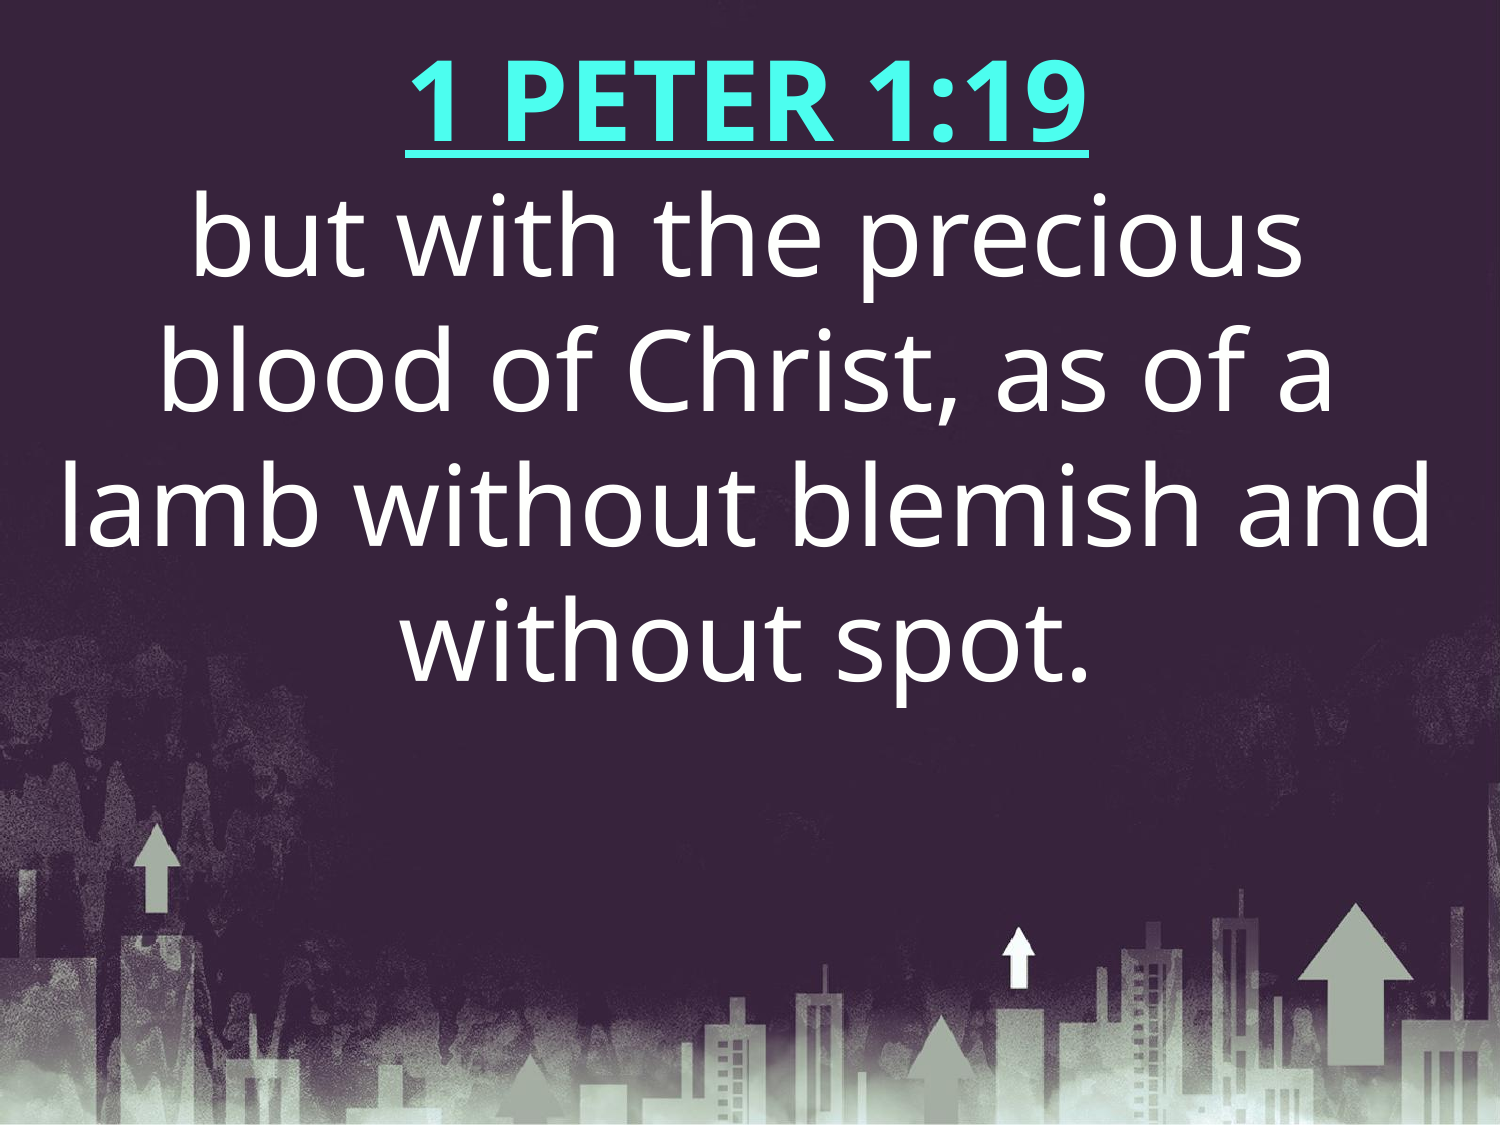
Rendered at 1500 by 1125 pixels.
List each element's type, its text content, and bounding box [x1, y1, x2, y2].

text_box 1 PETER 1:19 but with the precious blood of Christ, as of a lamb without blemish and without spot. [24, 21, 1471, 712]
picture [0, 0, 1500, 1125]
